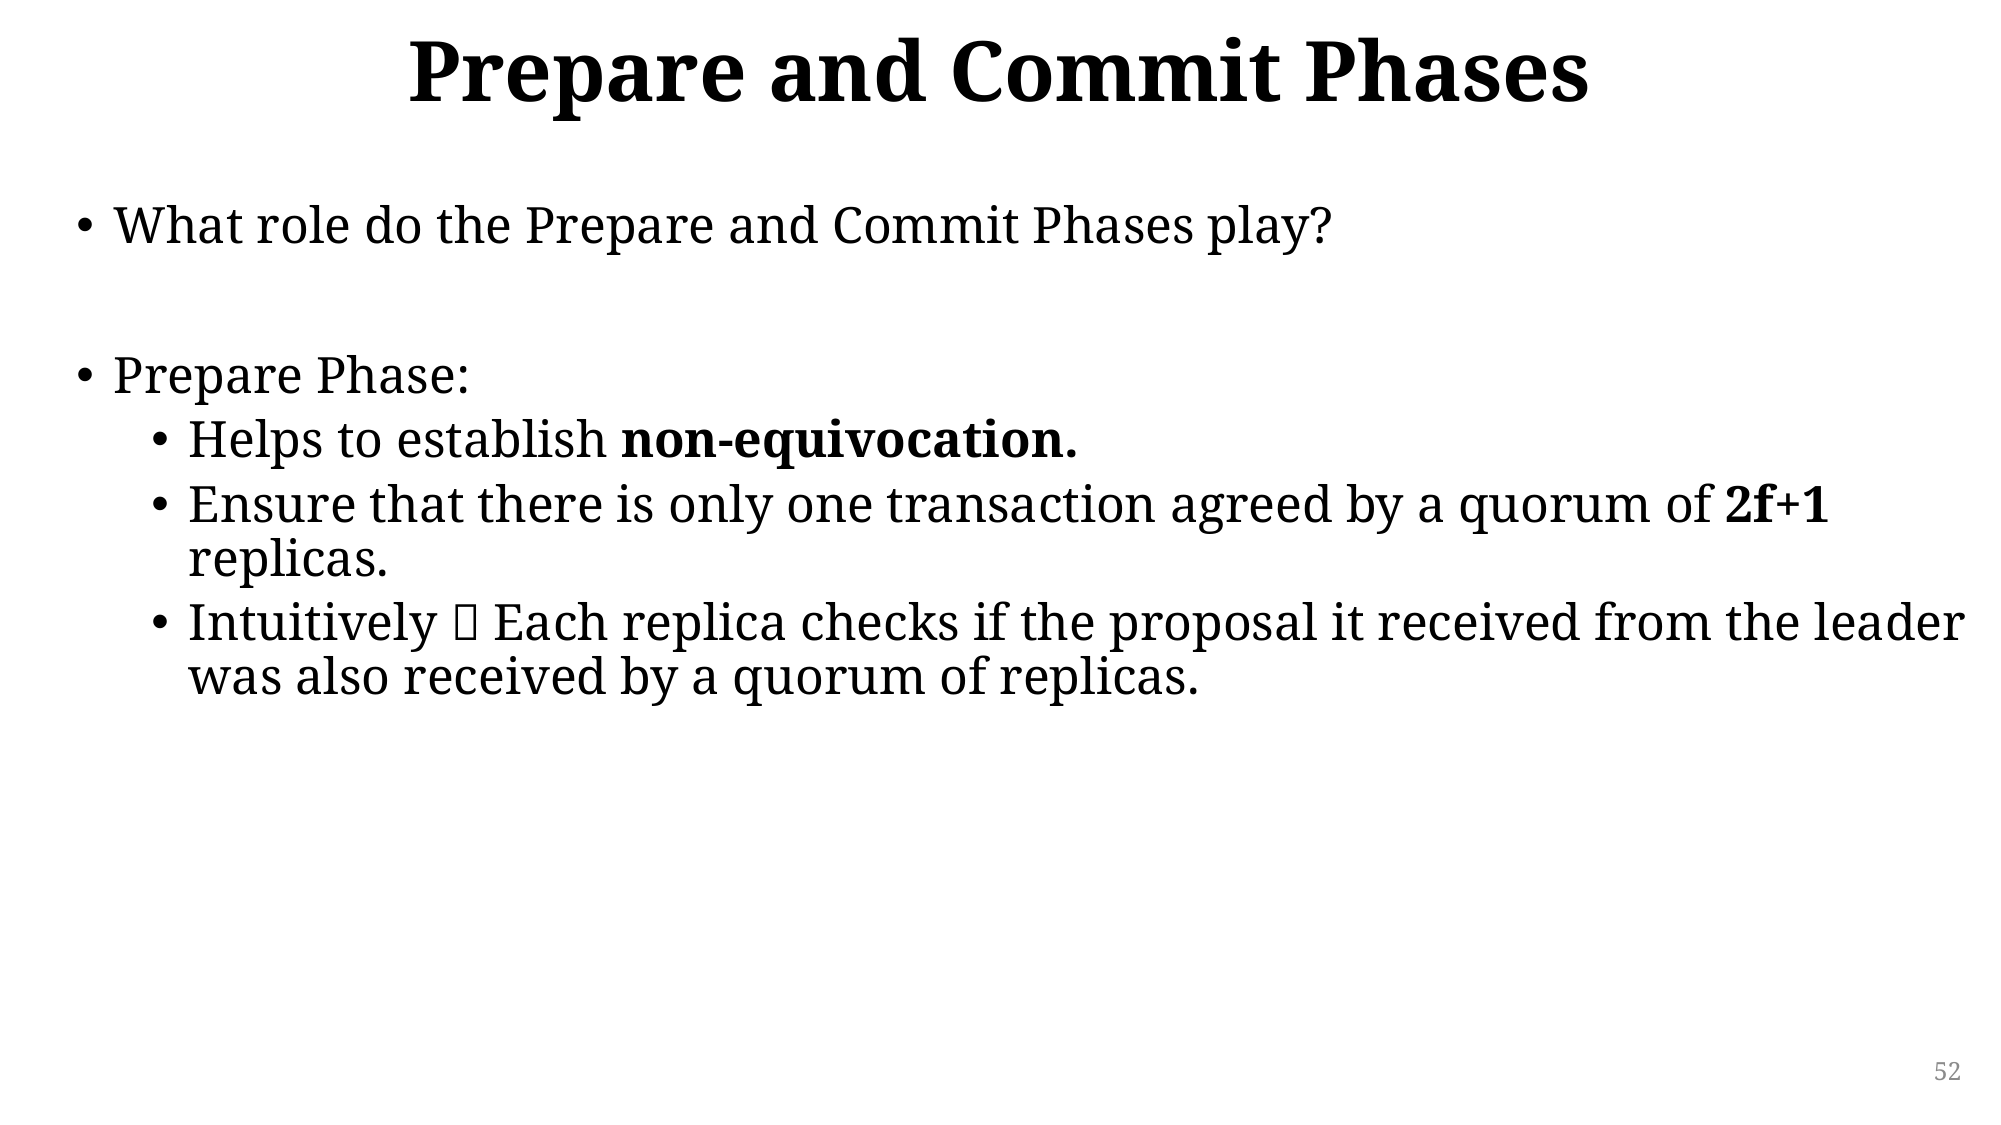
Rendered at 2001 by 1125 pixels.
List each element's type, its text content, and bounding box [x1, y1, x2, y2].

list What role do the Prepare and Commit Phases play? Prepare Phase: Helps to establish non-equivocation. Ensure that there is only one transaction agreed by a quorum of 2f+1 replicas. Intuitively  Each replica checks if the proposal it received from the leader was also received by a quorum of replicas. [61, 193, 2000, 1103]
title Prepare and Commit Phases [137, 0, 1863, 149]
